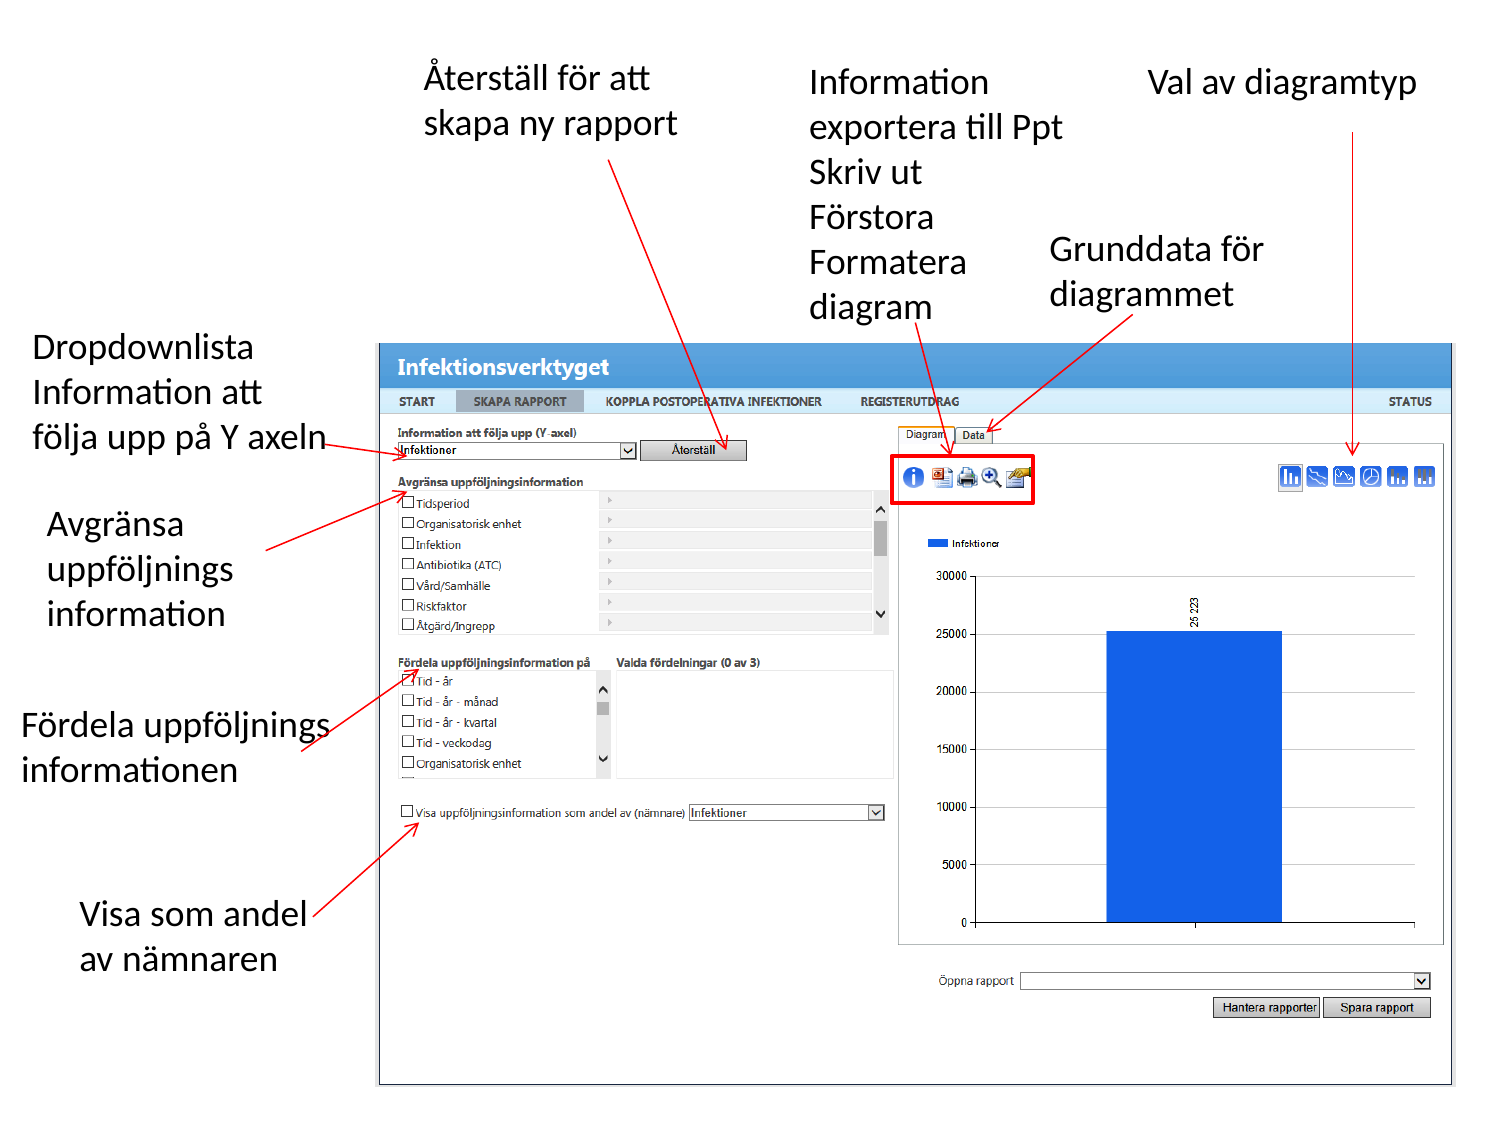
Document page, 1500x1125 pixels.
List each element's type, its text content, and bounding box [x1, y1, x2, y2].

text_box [607, 159, 727, 451]
text_box Grunddata för diagrammet [1034, 216, 1280, 322]
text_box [985, 314, 1133, 433]
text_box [915, 322, 951, 457]
text_box Återställ för att skapa ny rapport [408, 46, 694, 151]
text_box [265, 491, 408, 551]
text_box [324, 444, 408, 457]
text_box Visa som andel av nämnaren [64, 881, 324, 987]
text_box Dropdownlista Information att följa upp på Y axeln [17, 314, 361, 465]
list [375, 343, 1456, 1087]
text_box Val av diagramtyp [1132, 49, 1437, 155]
text_box Information exportera till Ppt Skriv ut Förstora Formatera diagram [794, 49, 1079, 335]
text_box Fördela uppföljnings informationen [6, 692, 346, 798]
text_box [300, 668, 420, 752]
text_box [312, 822, 420, 917]
text_box Avgränsa uppföljnings information [31, 491, 250, 642]
